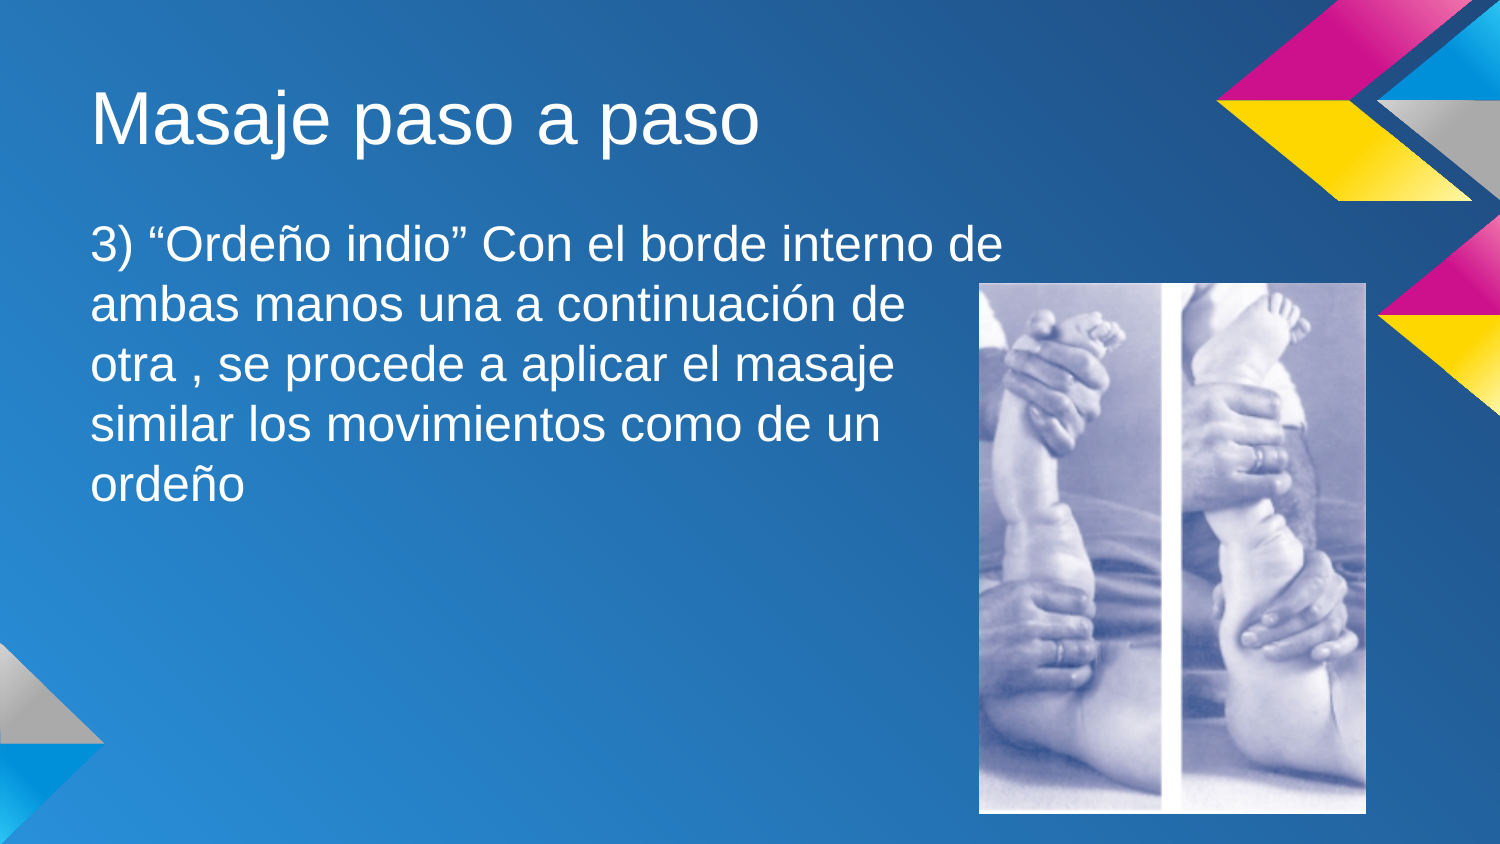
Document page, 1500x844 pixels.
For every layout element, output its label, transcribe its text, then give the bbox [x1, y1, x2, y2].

list 3) “Ordeño indio” Con el borde interno de ambas manos una a continuación de otra , se procede a aplicar el masaje similar los movimientos como de un ordeño [75, 196, 1047, 793]
title Masaje paso a paso [75, 33, 1204, 175]
picture [978, 283, 1366, 814]
